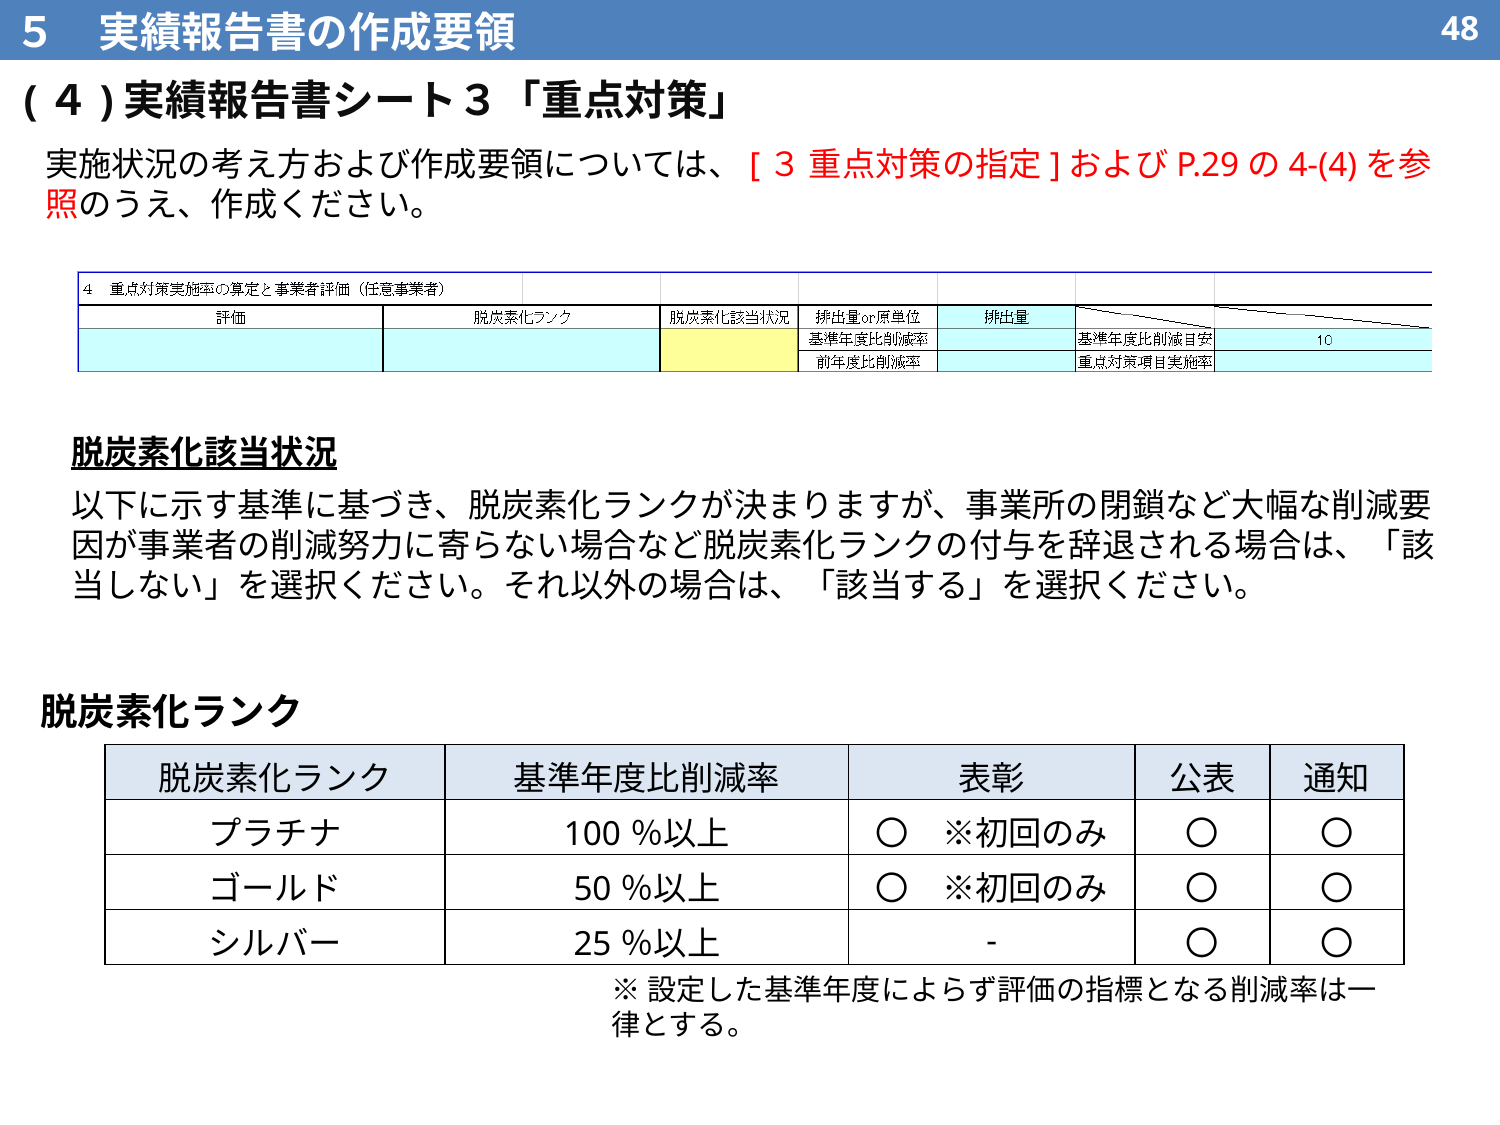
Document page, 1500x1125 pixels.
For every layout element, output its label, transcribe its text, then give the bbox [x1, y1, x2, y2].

text_box ５ 実績報告書の作成要領 [0, 0, 1412, 56]
table_cell 〇 ※初回のみ [849, 800, 1134, 854]
table_cell 100％以上 [446, 800, 848, 854]
table_cell 50％以上 [446, 855, 848, 909]
table_header 公表 [1136, 745, 1269, 799]
table_header 脱炭素化ランク [106, 745, 444, 799]
table_cell 〇 [1136, 855, 1269, 909]
table_cell - [849, 910, 1134, 964]
table_cell 〇 [1136, 910, 1269, 964]
table_cell 〇 ※初回のみ [849, 855, 1134, 909]
table_cell 〇 [1271, 855, 1403, 909]
table_cell 〇 [1271, 800, 1403, 854]
table_cell 25％以上 [446, 910, 848, 964]
text_box 実施状況の考え方および作成要領については、[３ 重点対策の指定]およびP.29の4-(4)を参照のうえ、作成ください。 [30, 135, 1447, 231]
table_cell シルバー [106, 910, 444, 964]
text_box 脱炭素化該当状況 以下に示す基準に基づき、脱炭素化ランクが決まりますが、事業所の閉鎖など大幅な削減要因が事業者の削減努力に寄らない場合など脱炭素化ランクの付与を辞退される場合は、「該当しない」を選択ください。それ以外の場合は、「該当する」を選択ください。 [56, 424, 1471, 611]
table_header 表彰 [849, 745, 1134, 799]
text_box (４)実績報告書シート３「重点対策」 [0, 66, 1483, 132]
text_box 脱炭素化ランク [0, 680, 361, 741]
table_cell ゴールド [106, 855, 444, 909]
text_box ※設定した基準年度によらず評価の指標となる削減率は一律とする。 [596, 964, 1420, 1049]
table_cell 〇 [1136, 800, 1269, 854]
slide_number 47 [1319, 3, 1495, 57]
table_cell 〇 [1271, 910, 1403, 964]
picture [77, 270, 1432, 373]
table_cell プラチナ [106, 800, 444, 854]
table_header 基準年度比削減率 [446, 745, 848, 799]
table_header 通知 [1271, 745, 1403, 799]
